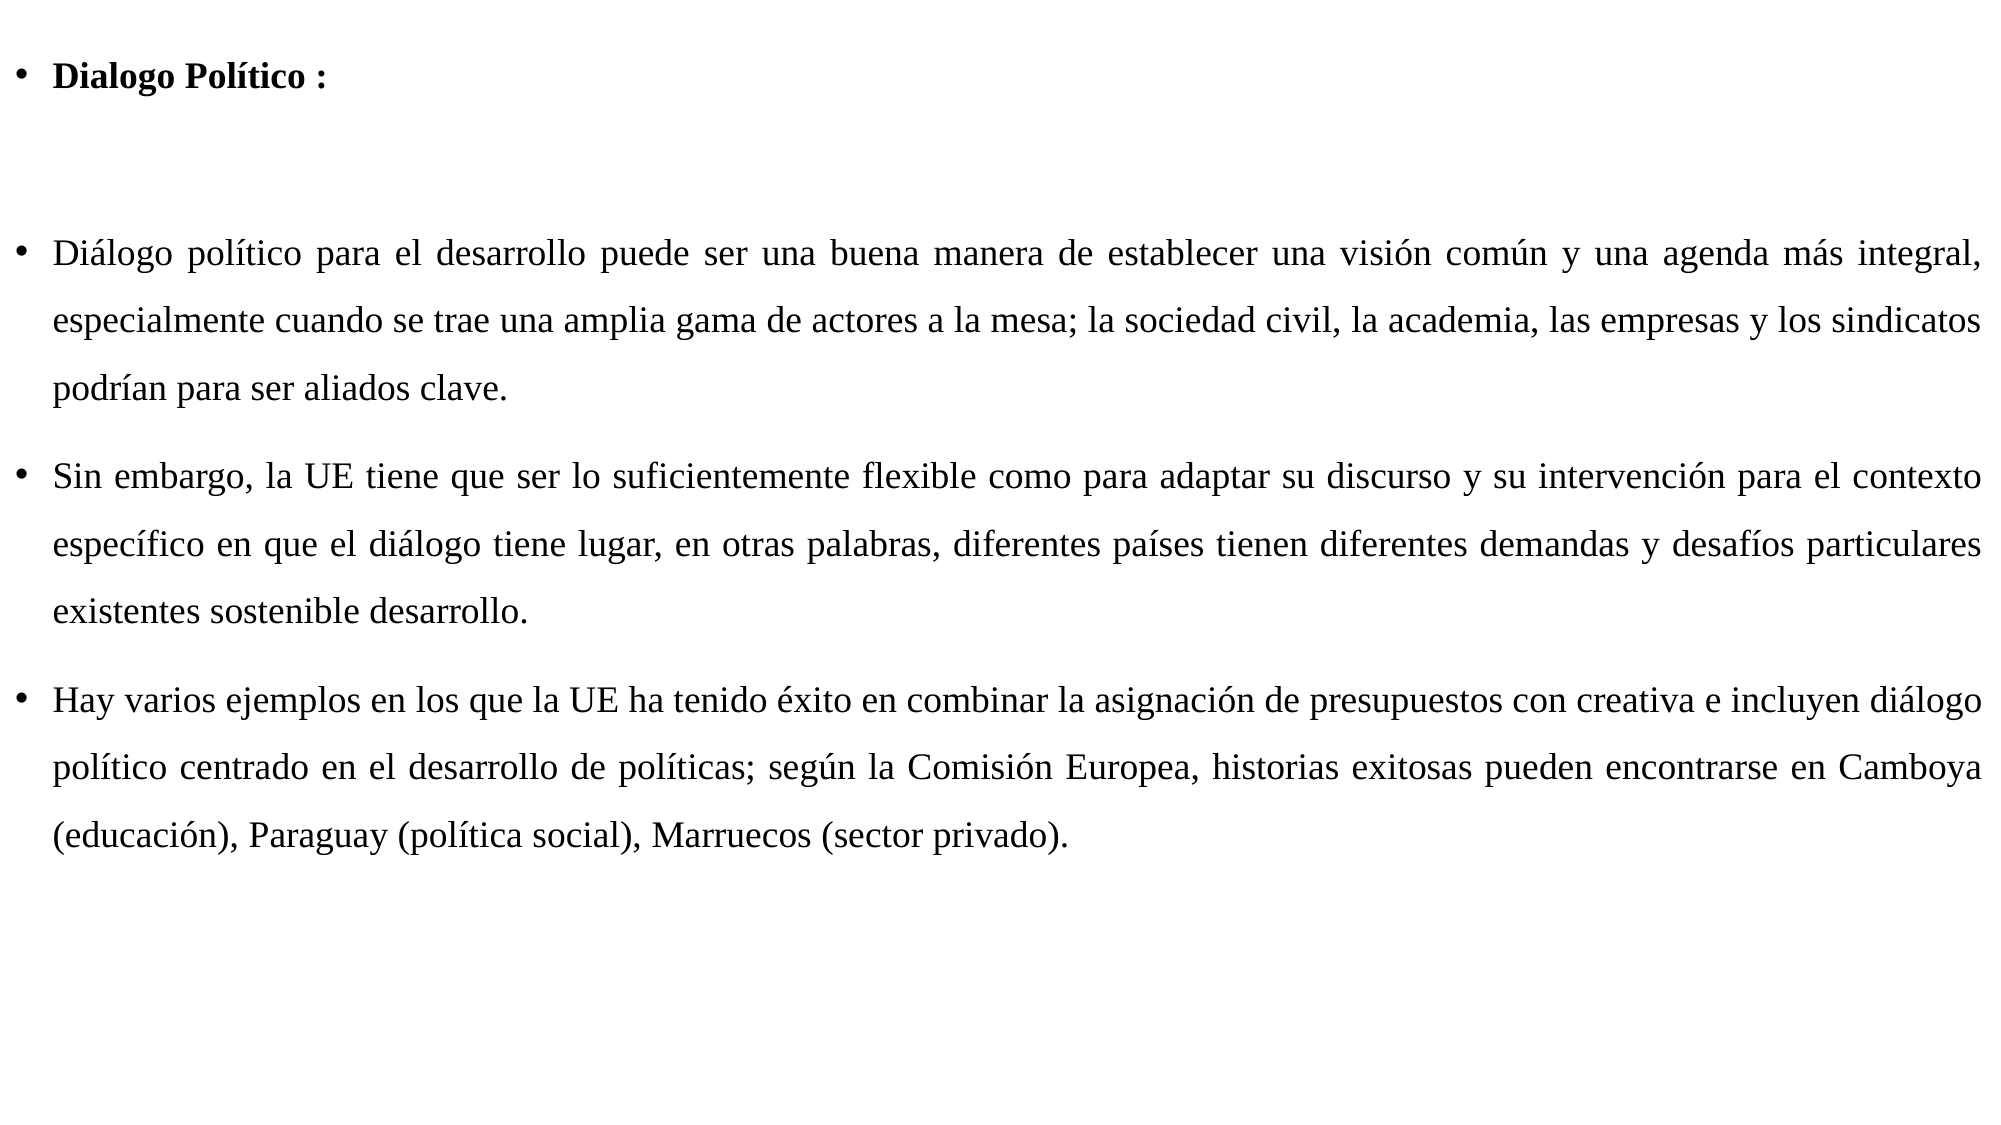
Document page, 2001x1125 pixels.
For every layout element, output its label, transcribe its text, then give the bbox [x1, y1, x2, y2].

list Dialogo Político : Diálogo político para el desarrollo puede ser una buena manera de establecer una visión común y una agenda más integral, especialmente cuando se trae una amplia gama de actores a la mesa; la sociedad civil, la academia, las empresas y los sindicatos podrían para ser aliados clave. Sin embargo, la UE tiene que ser lo suficientemente flexible como para adaptar su discurso y su intervención para el contexto específico en que el diálogo tiene lugar, en otras palabras, diferentes países tienen diferentes demandas y desafíos particulares existentes sostenible desarrollo. Hay varios ejemplos en los que la UE ha tenido éxito en combinar la asignación de presupuestos con creativa e incluyen diálogo político centrado en el desarrollo de políticas; según la Comisión Europea, historias exitosas pueden encontrarse en Camboya (educación), Paraguay (política social), Marruecos (sector privado). [0, 21, 2000, 1125]
